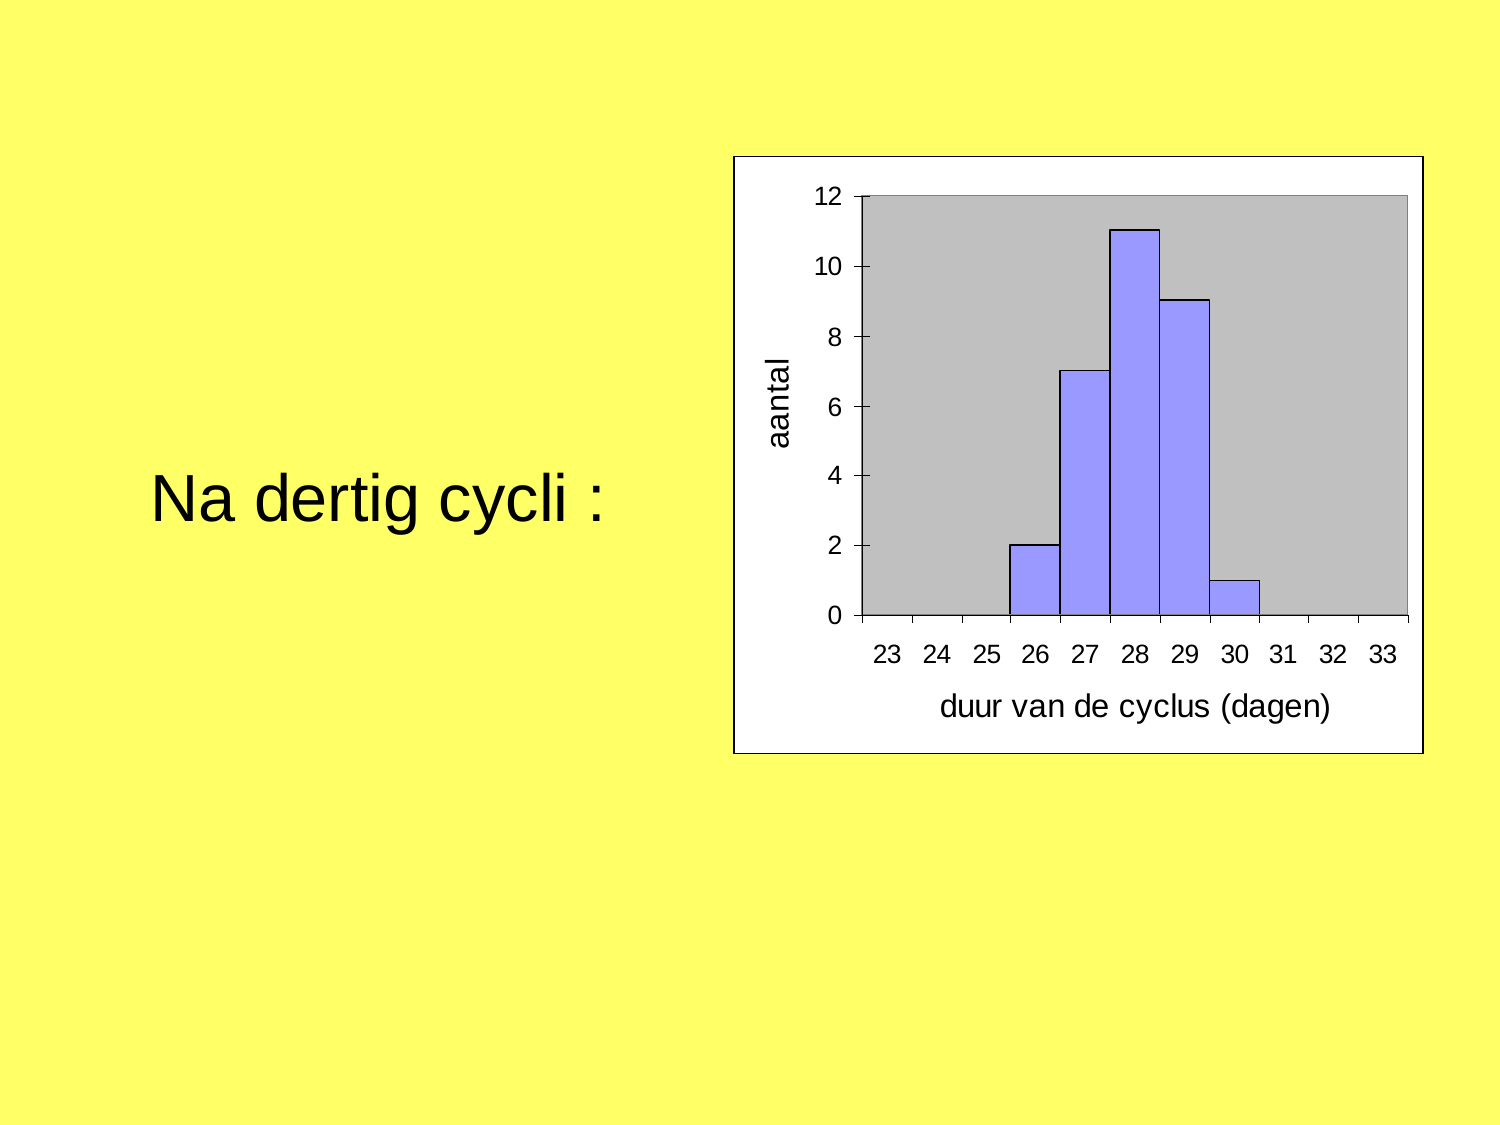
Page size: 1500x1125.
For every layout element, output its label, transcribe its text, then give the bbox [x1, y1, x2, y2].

picture [726, 148, 1433, 762]
text_box Na dertig cycli : [135, 447, 647, 563]
